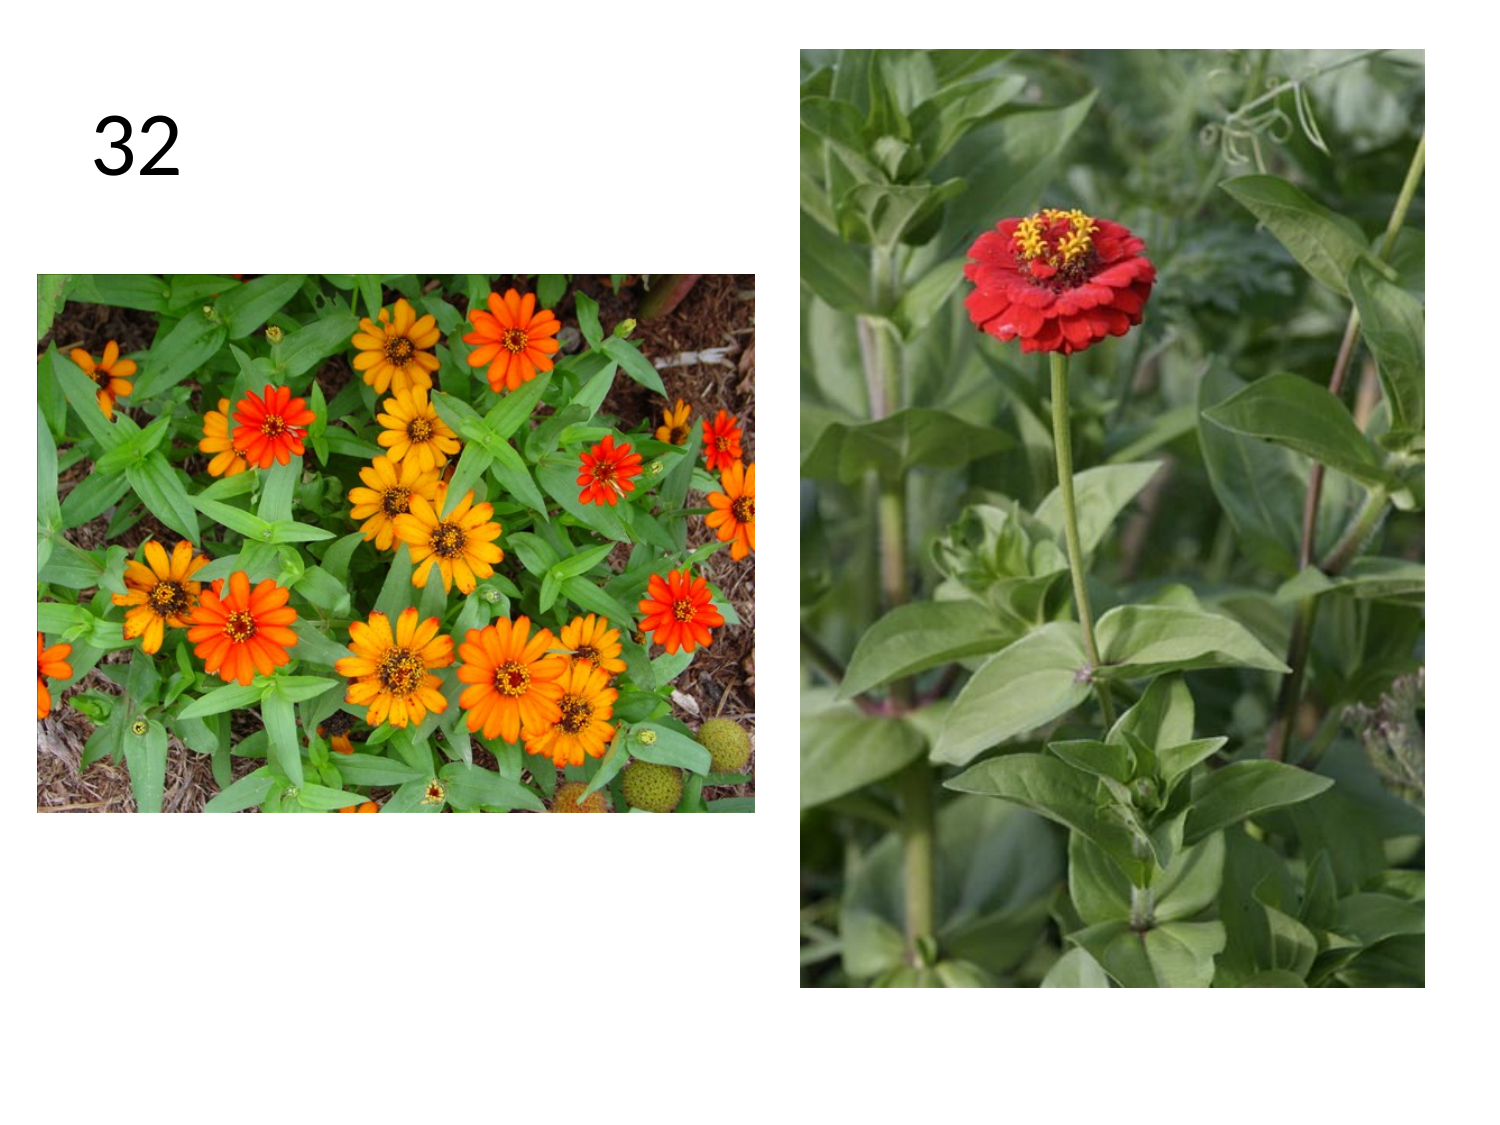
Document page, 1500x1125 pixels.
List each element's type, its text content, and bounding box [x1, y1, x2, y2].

picture [799, 49, 1426, 988]
title 32 [75, 45, 1425, 233]
picture [37, 274, 755, 813]
